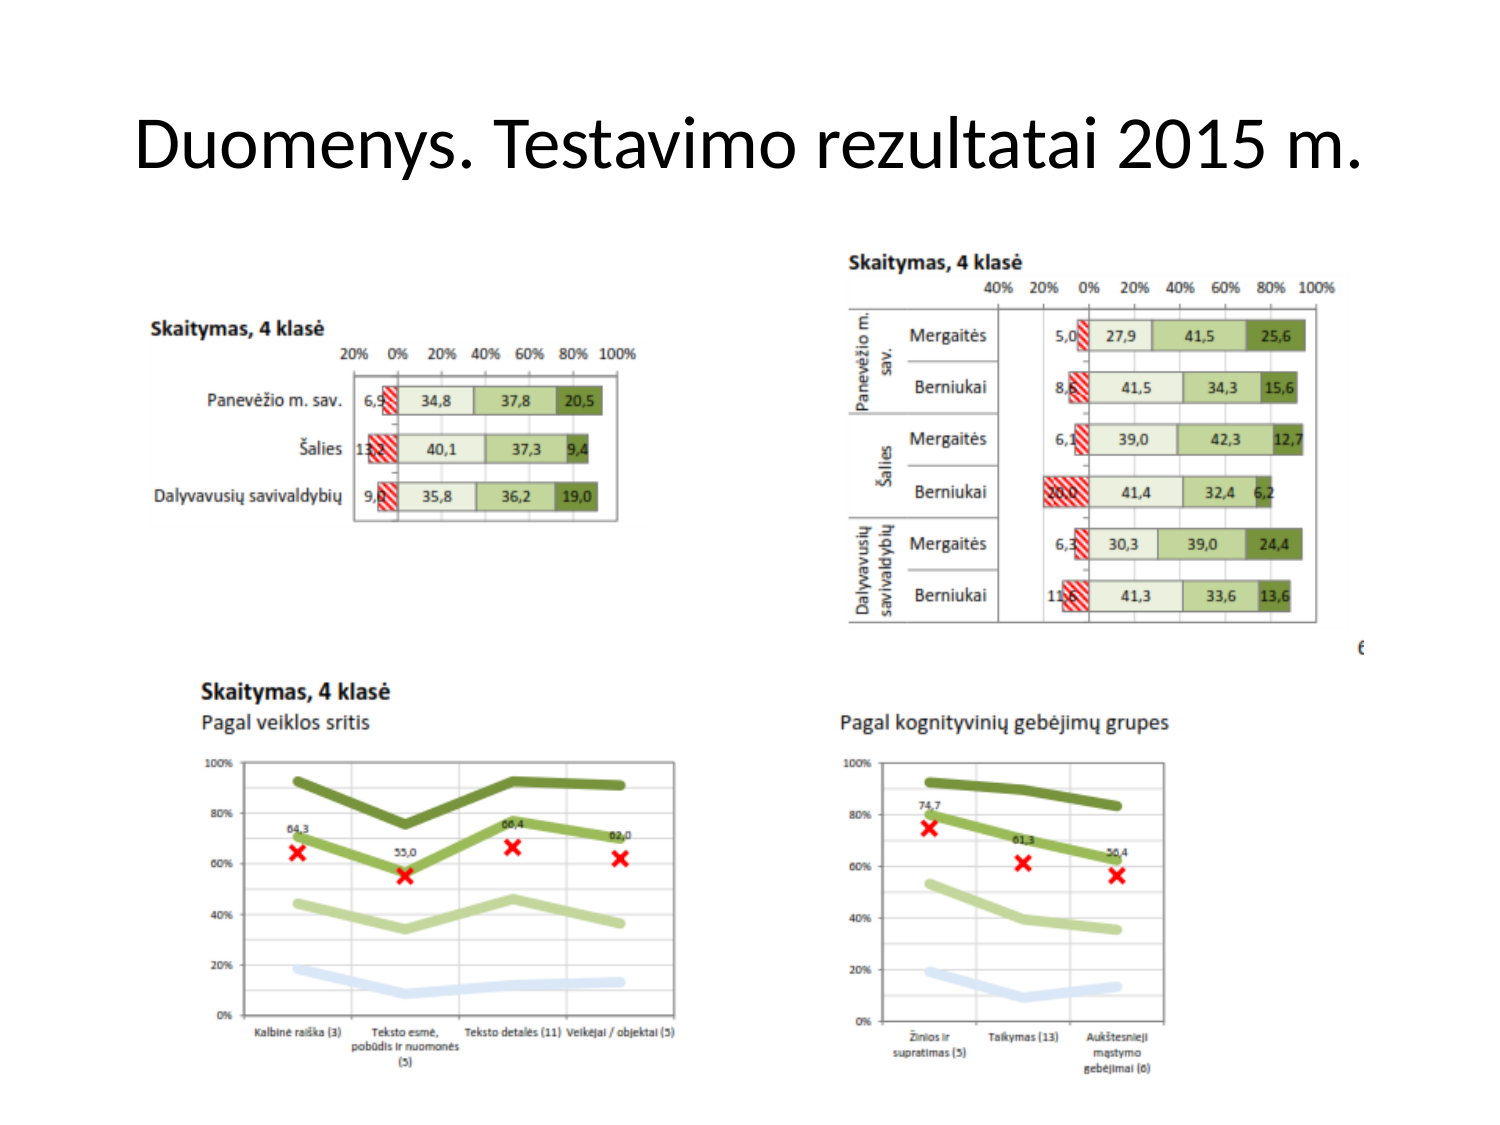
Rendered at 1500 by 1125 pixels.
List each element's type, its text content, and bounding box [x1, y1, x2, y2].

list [126, 303, 686, 547]
title Duomenys. Testavimo rezultatai 2015 m. [74, 44, 1426, 233]
picture [166, 664, 1224, 1093]
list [823, 239, 1364, 658]
